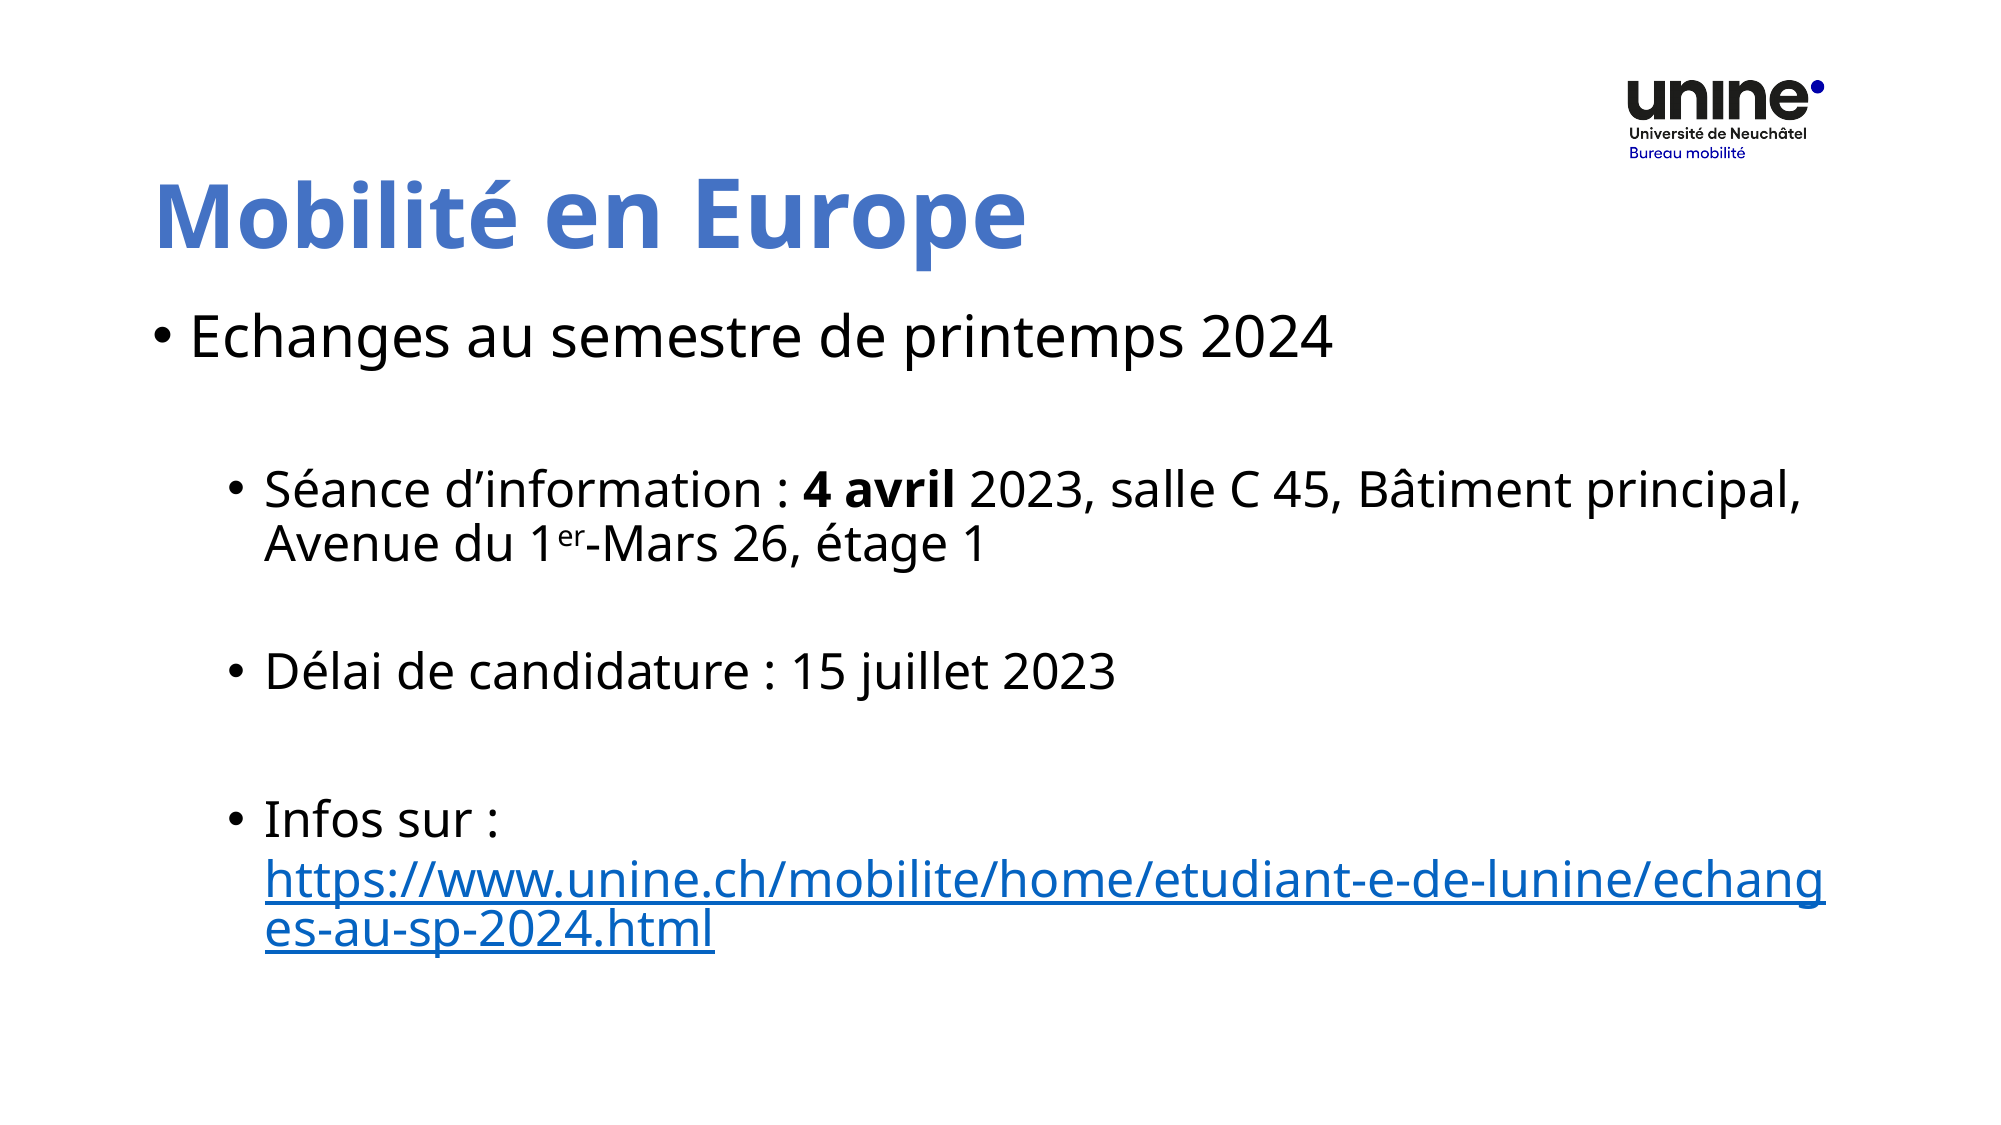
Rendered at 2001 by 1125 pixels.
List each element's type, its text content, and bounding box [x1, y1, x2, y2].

title Mobilité en Europe [137, 59, 1863, 278]
picture [1606, 59, 1842, 180]
list Echanges au semestre de printemps 2024 Séance d’information : 4 avril 2023, salle C 45, Bâtiment principal, Avenue du 1er-Mars 26, étage 1 Délai de candidature : 15 juillet 2023 Infos sur : https://www.unine.ch/mobilite/home/etudiant-e-de-lunine/echanges-au-sp-2024.html [137, 299, 1863, 1066]
